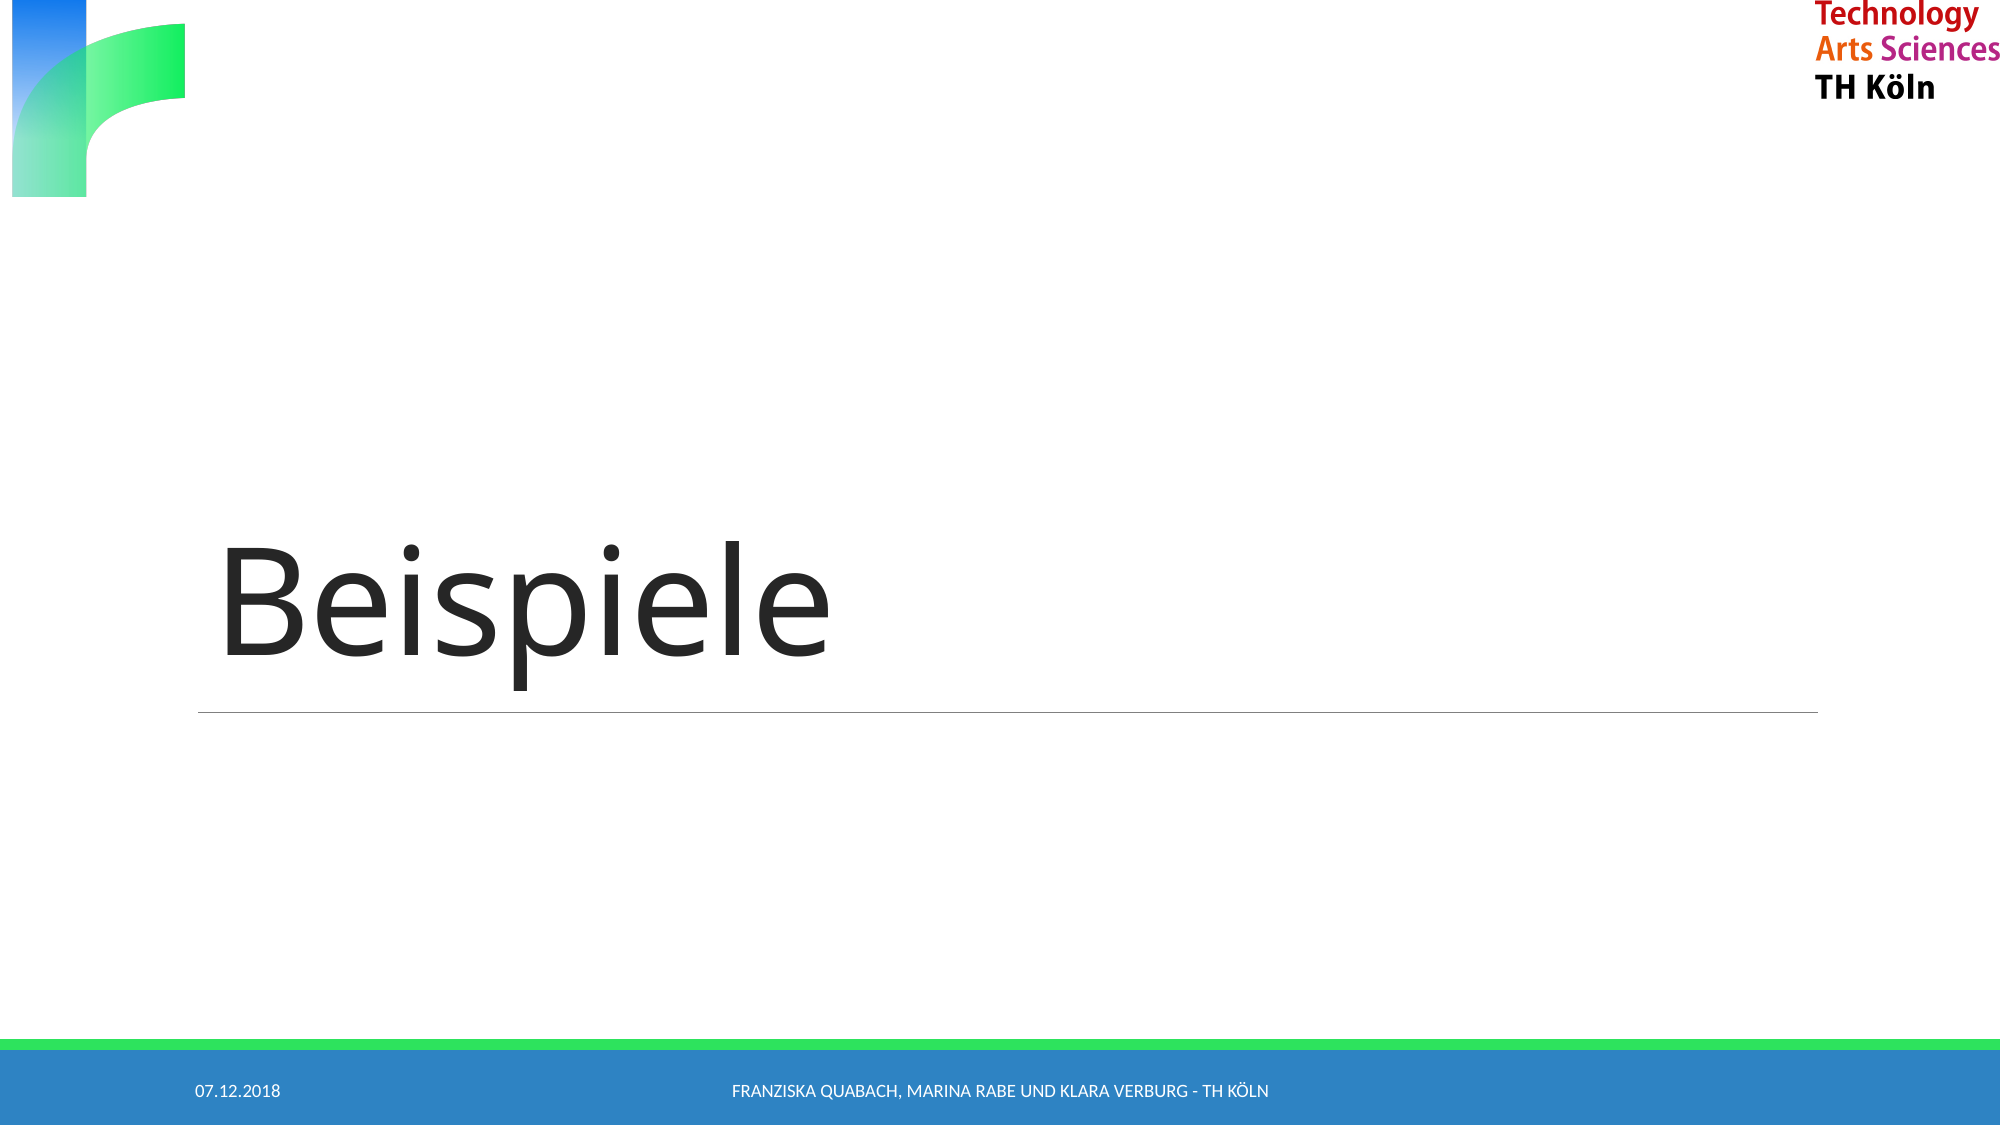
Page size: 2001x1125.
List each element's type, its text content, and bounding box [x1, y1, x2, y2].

title Beispiele [198, 124, 1804, 695]
footer Franziska Quabach, Marina Rabe und Klara Verburg - TH Köln [604, 1059, 1396, 1120]
picture [1815, 0, 2000, 99]
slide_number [180, 1059, 586, 1120]
picture [0, 0, 197, 197]
